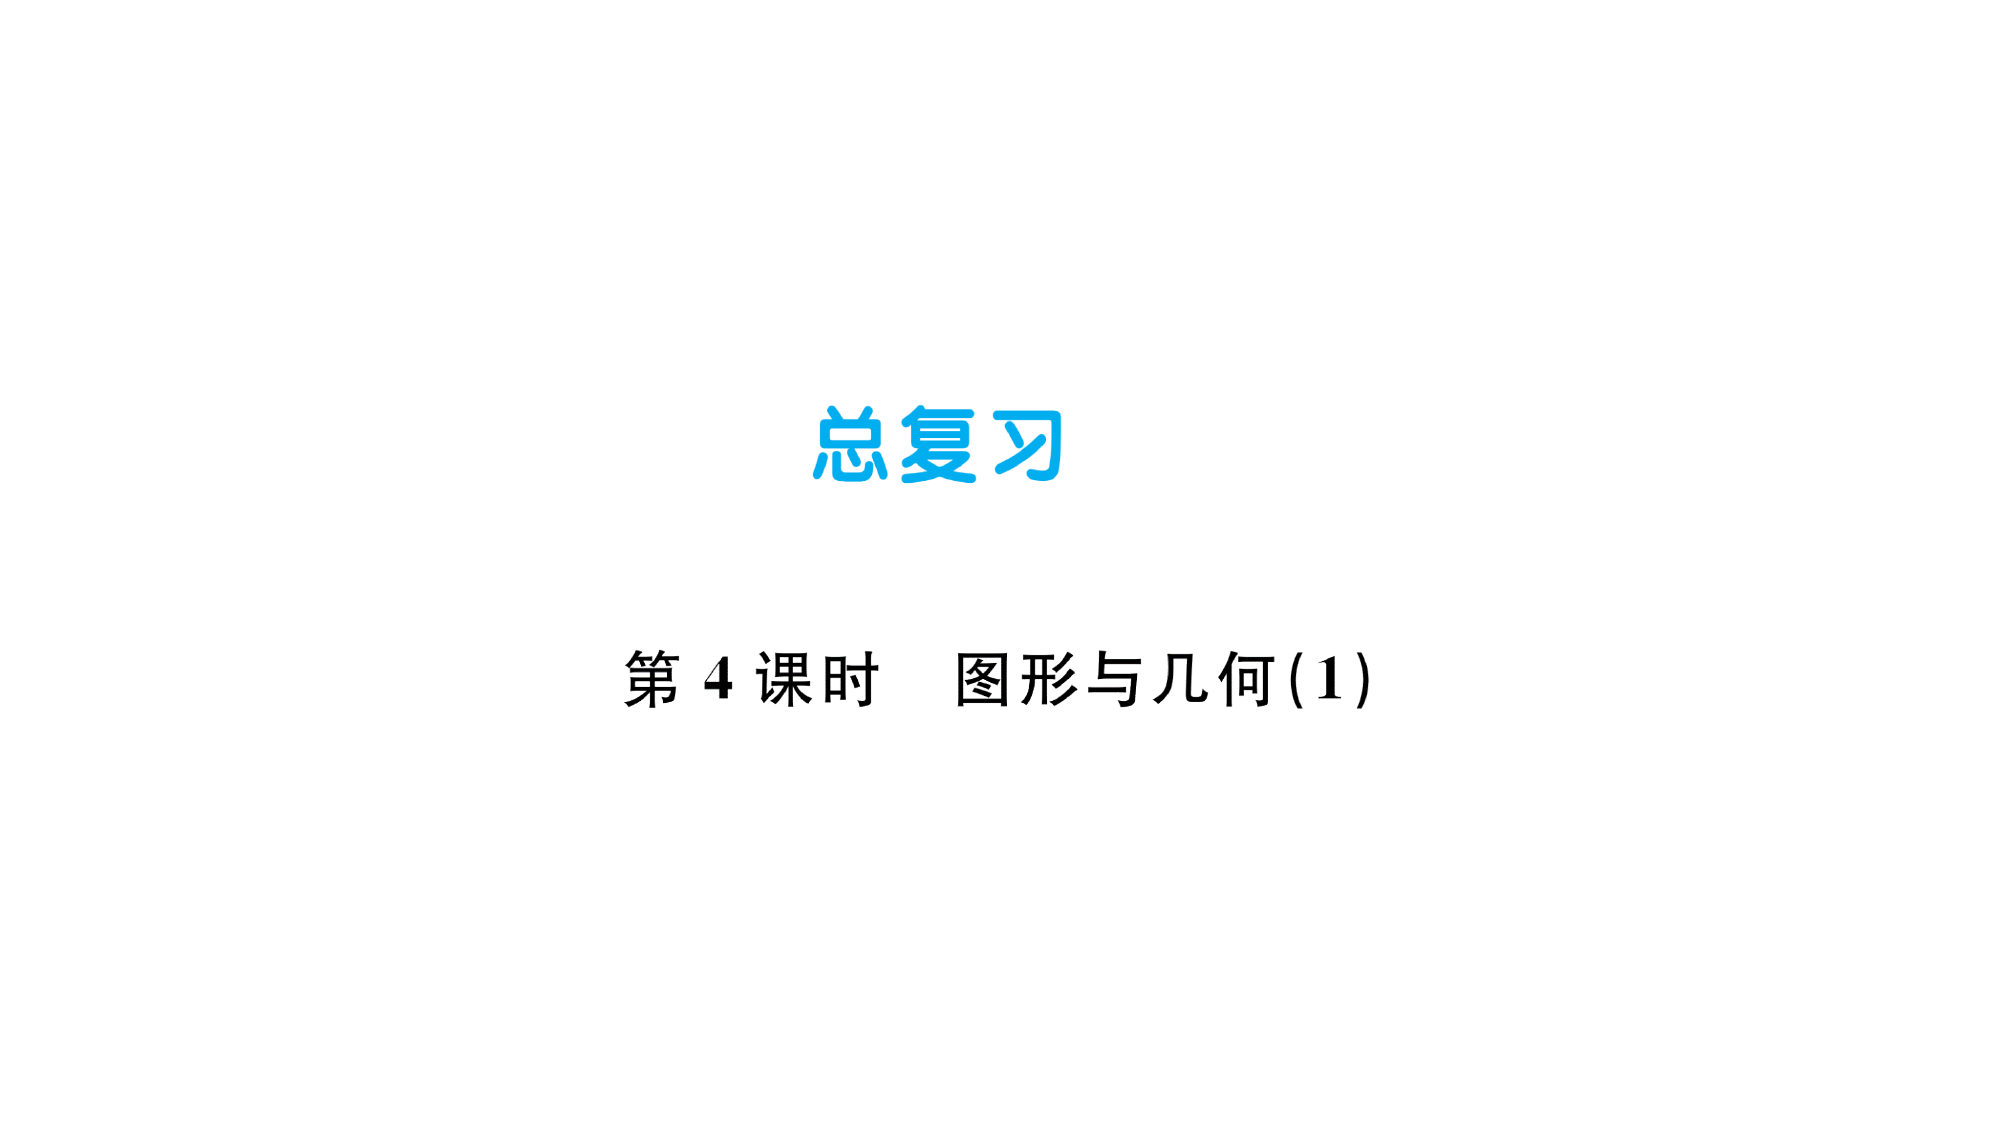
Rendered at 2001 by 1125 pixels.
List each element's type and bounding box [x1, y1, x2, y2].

picture [619, 619, 1387, 716]
picture [809, 393, 1070, 490]
